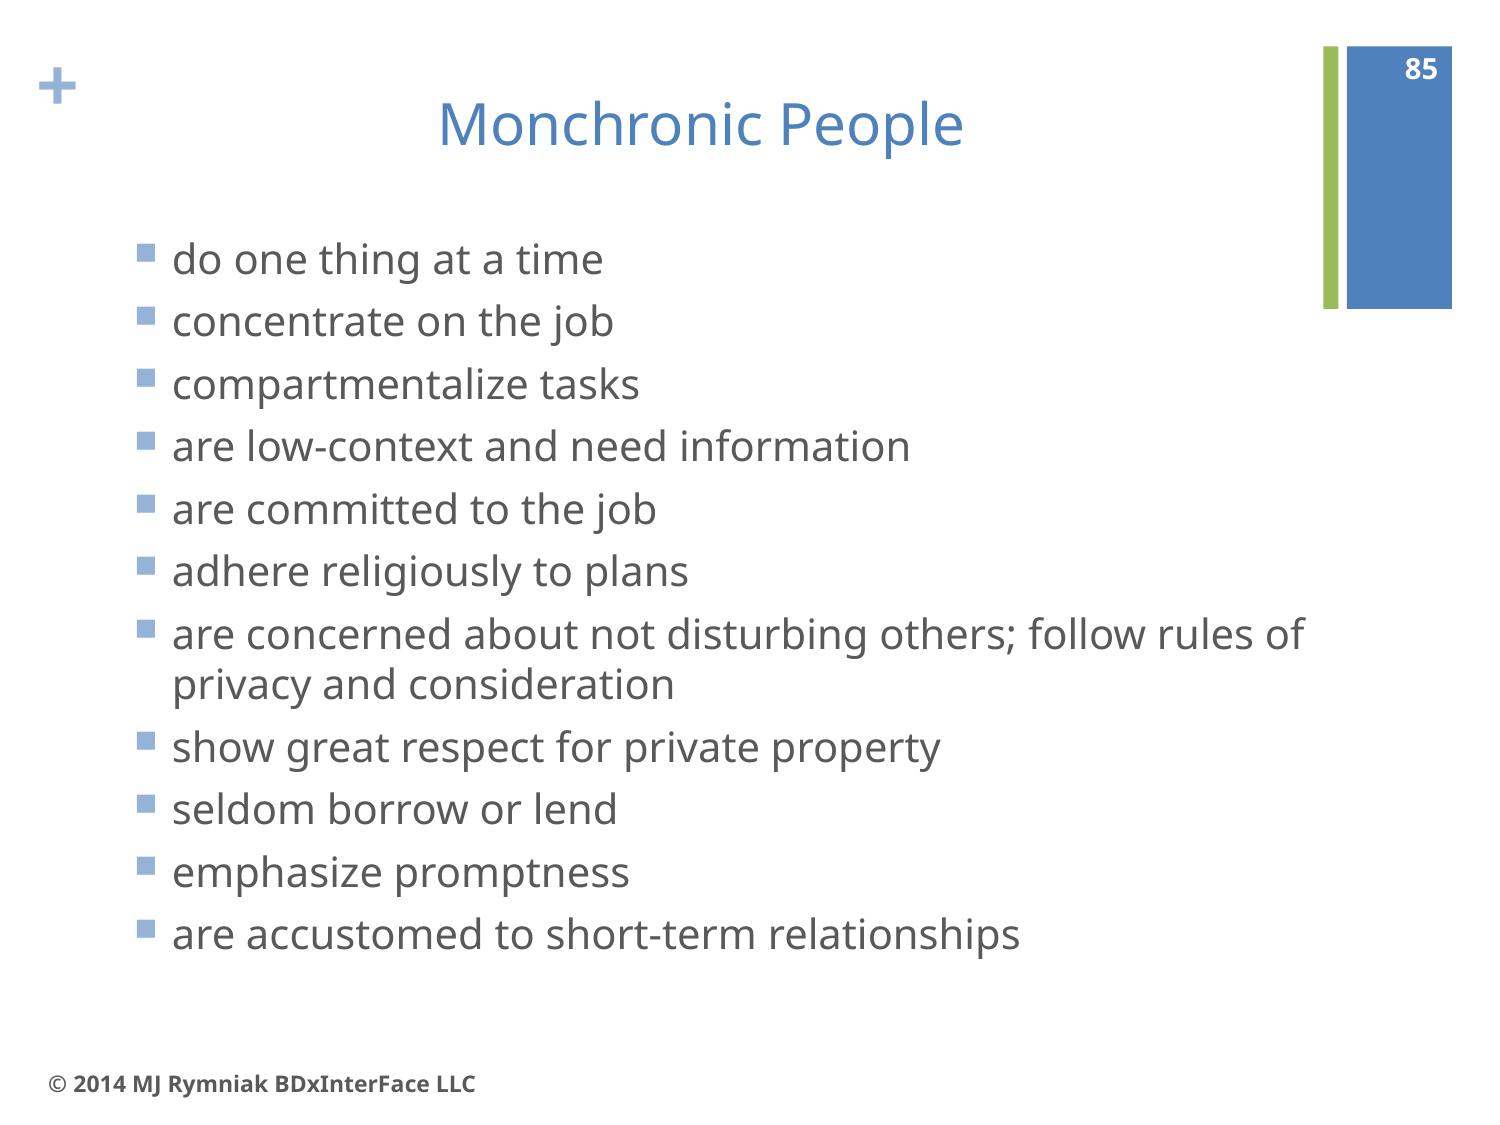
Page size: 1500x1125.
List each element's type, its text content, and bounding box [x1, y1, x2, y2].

title Monchronic People [81, 79, 1322, 200]
slide_number 85 [1362, 39, 1454, 100]
list do one thing at a time concentrate on the job compartmentalize tasks are low-context and need information are committed to the job adhere religiously to plans are concerned about not disturbing others; follow rules of privacy and consideration show great respect for private property seldom borrow or lend emphasize promptness are accustomed to short-term relationships [81, 224, 1322, 1025]
footer © 2014 MJ Rymniak BDxInterFace LLC [33, 1053, 1038, 1114]
